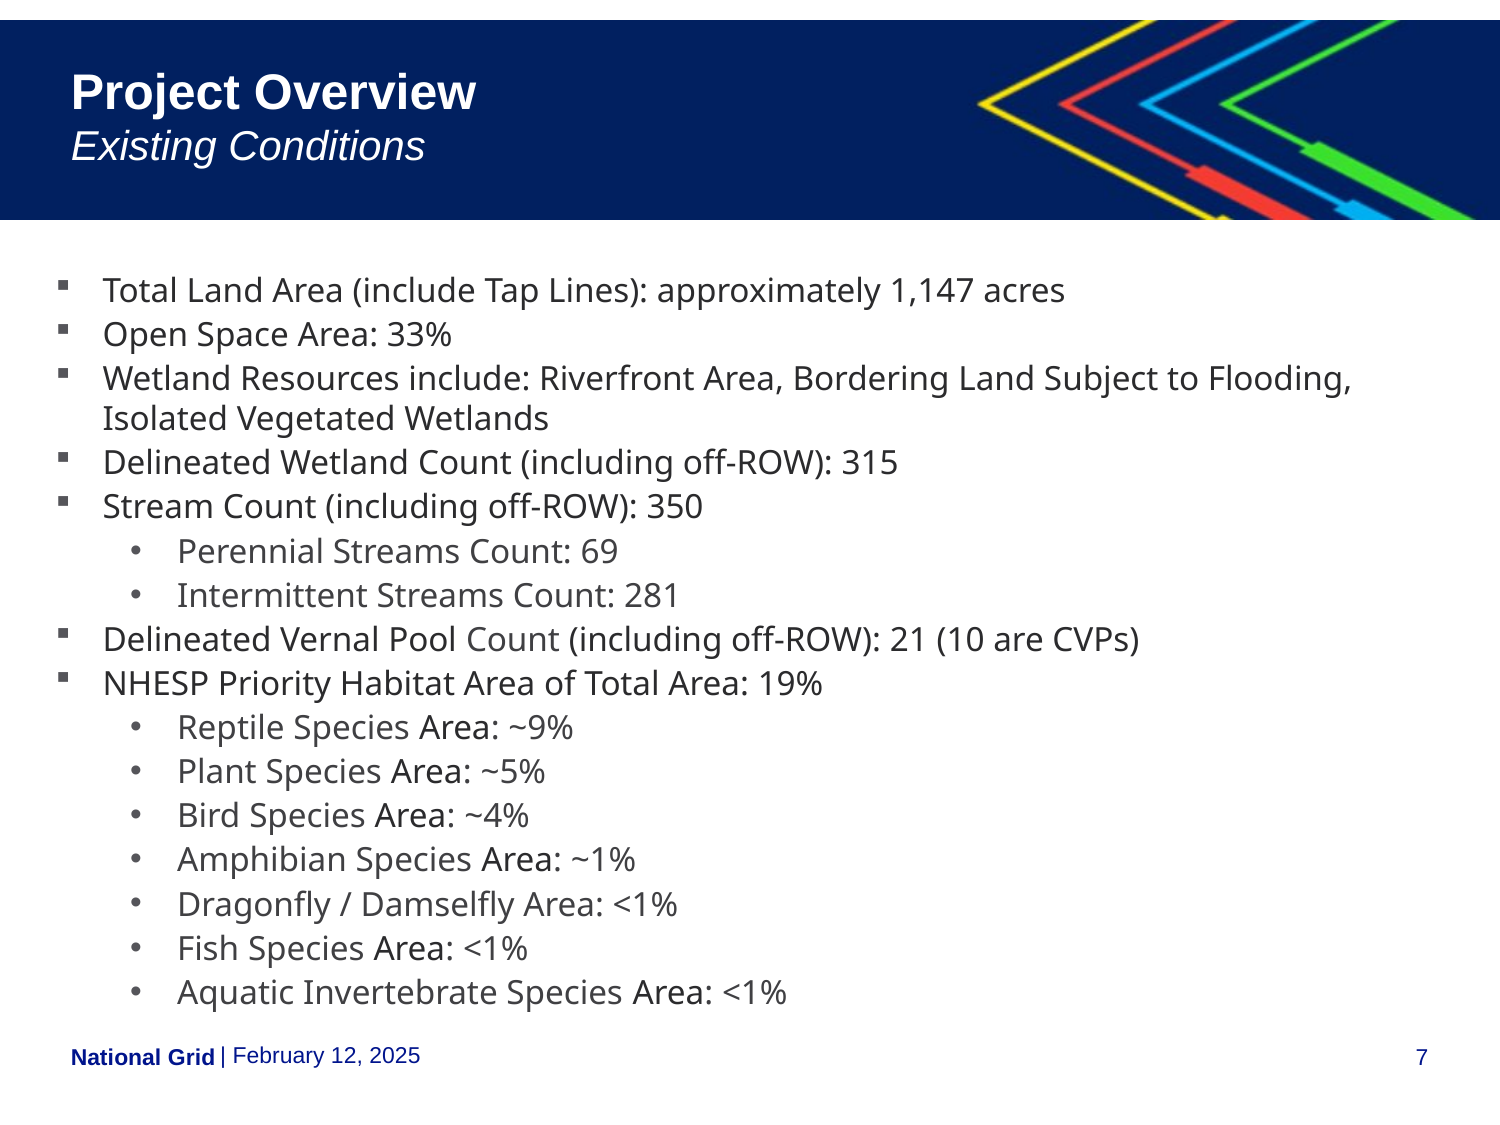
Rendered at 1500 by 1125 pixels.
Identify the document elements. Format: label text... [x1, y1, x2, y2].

text_box | February 12, 2025 [205, 1033, 1280, 1061]
text_box Total Land Area (include Tap Lines): approximately 1,147 acres Open Space Area: 33% Wetland Resources include: Riverfront Area, Bordering Land Subject to Flooding, Isolated Vegetated Wetlands Delineated Wetland Count (including off-ROW): 315 Stream Count (including off-ROW): 350 Perennial Streams Count: 69 Intermittent Streams Count: 281 Delineated Vernal Pool Count (including off-ROW): 21 (10 are CVPs) NHESP Priority Habitat Area of Total Area: 19% Reptile Species Area: ~9% Plant Species Area: ~5% Bird Species Area: ~4% Amphibian Species Area: ~1% Dragonfly / Damselfly Area: <1% Fish Species Area: <1% Aquatic Invertebrate Species Area: <1% [40, 261, 1430, 1044]
picture [1154, 20, 1500, 220]
picture [0, 20, 1351, 220]
